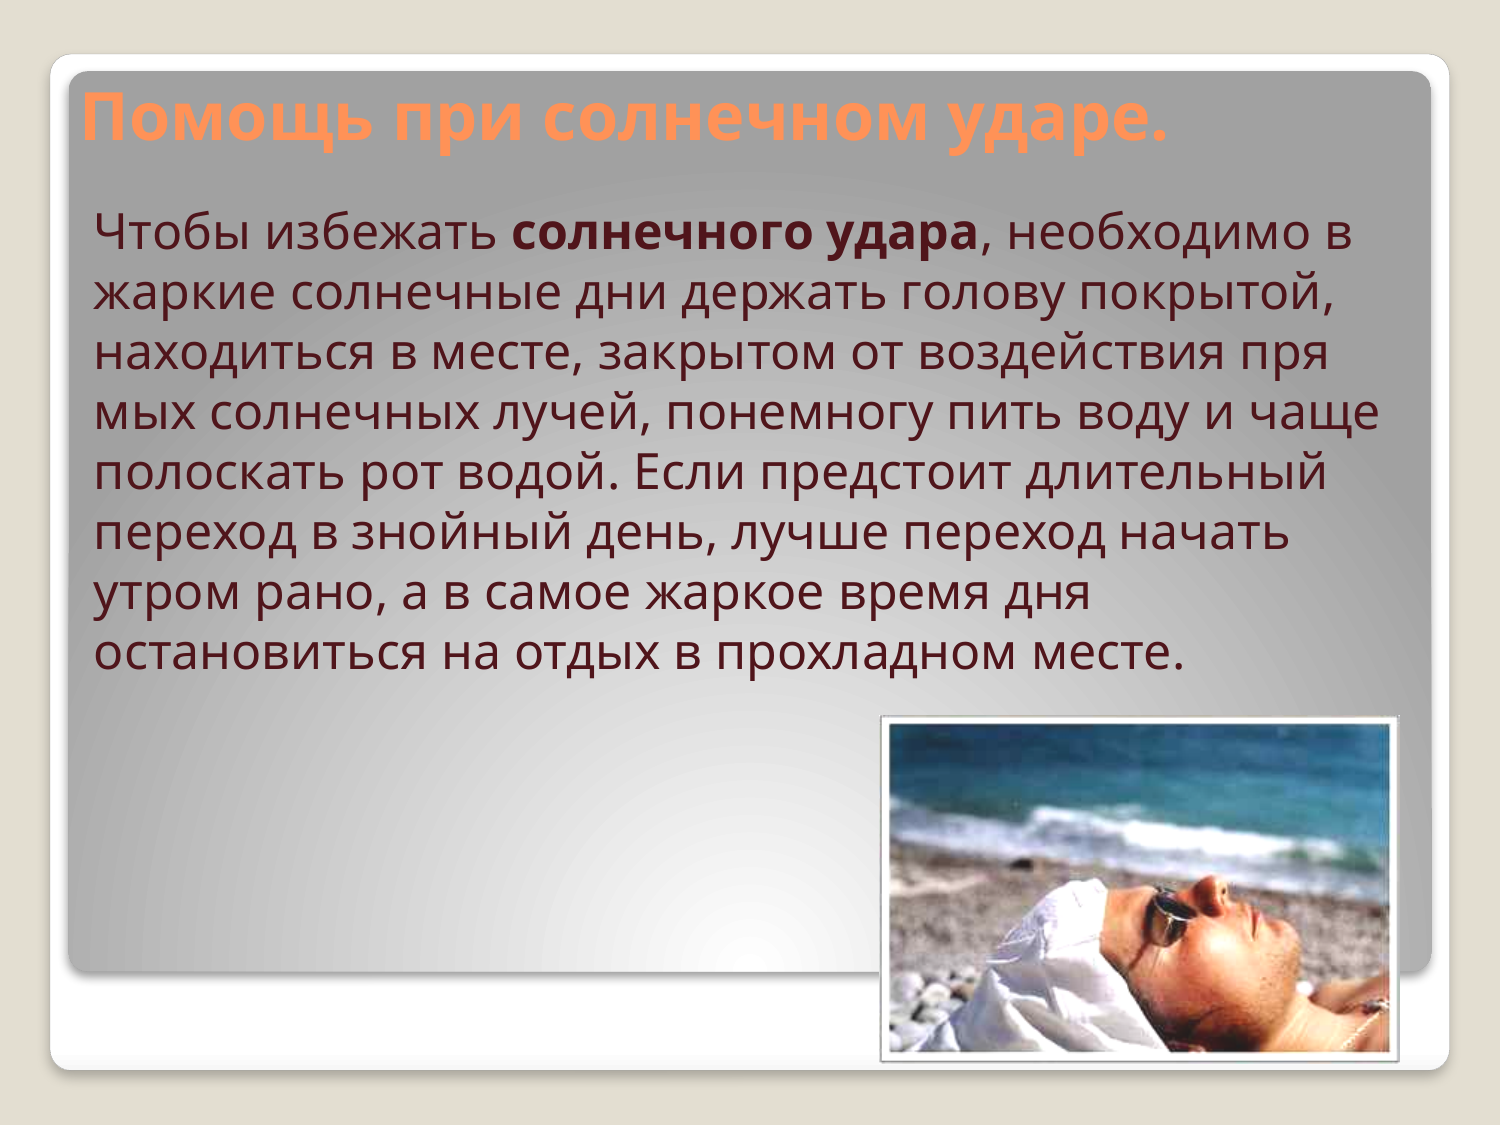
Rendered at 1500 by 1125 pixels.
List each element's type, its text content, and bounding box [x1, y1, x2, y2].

picture [879, 715, 1400, 1064]
list Чтобы избежать солнечного удара, необходимо в жаркие солнечные дни держать голову покрытой, находиться в месте, закрытом от воздействия пря­мых солнечных лучей, понемногу пить воду и чаще полоскать рот водой. Если предстоит длительный переход в знойный день, лучше переход начать утром рано, а в самое жаркое время дня остановиться на отдых в прохладном месте. [63, 184, 1407, 872]
text_box Помощь при солнечном ударе. [64, 66, 1436, 161]
